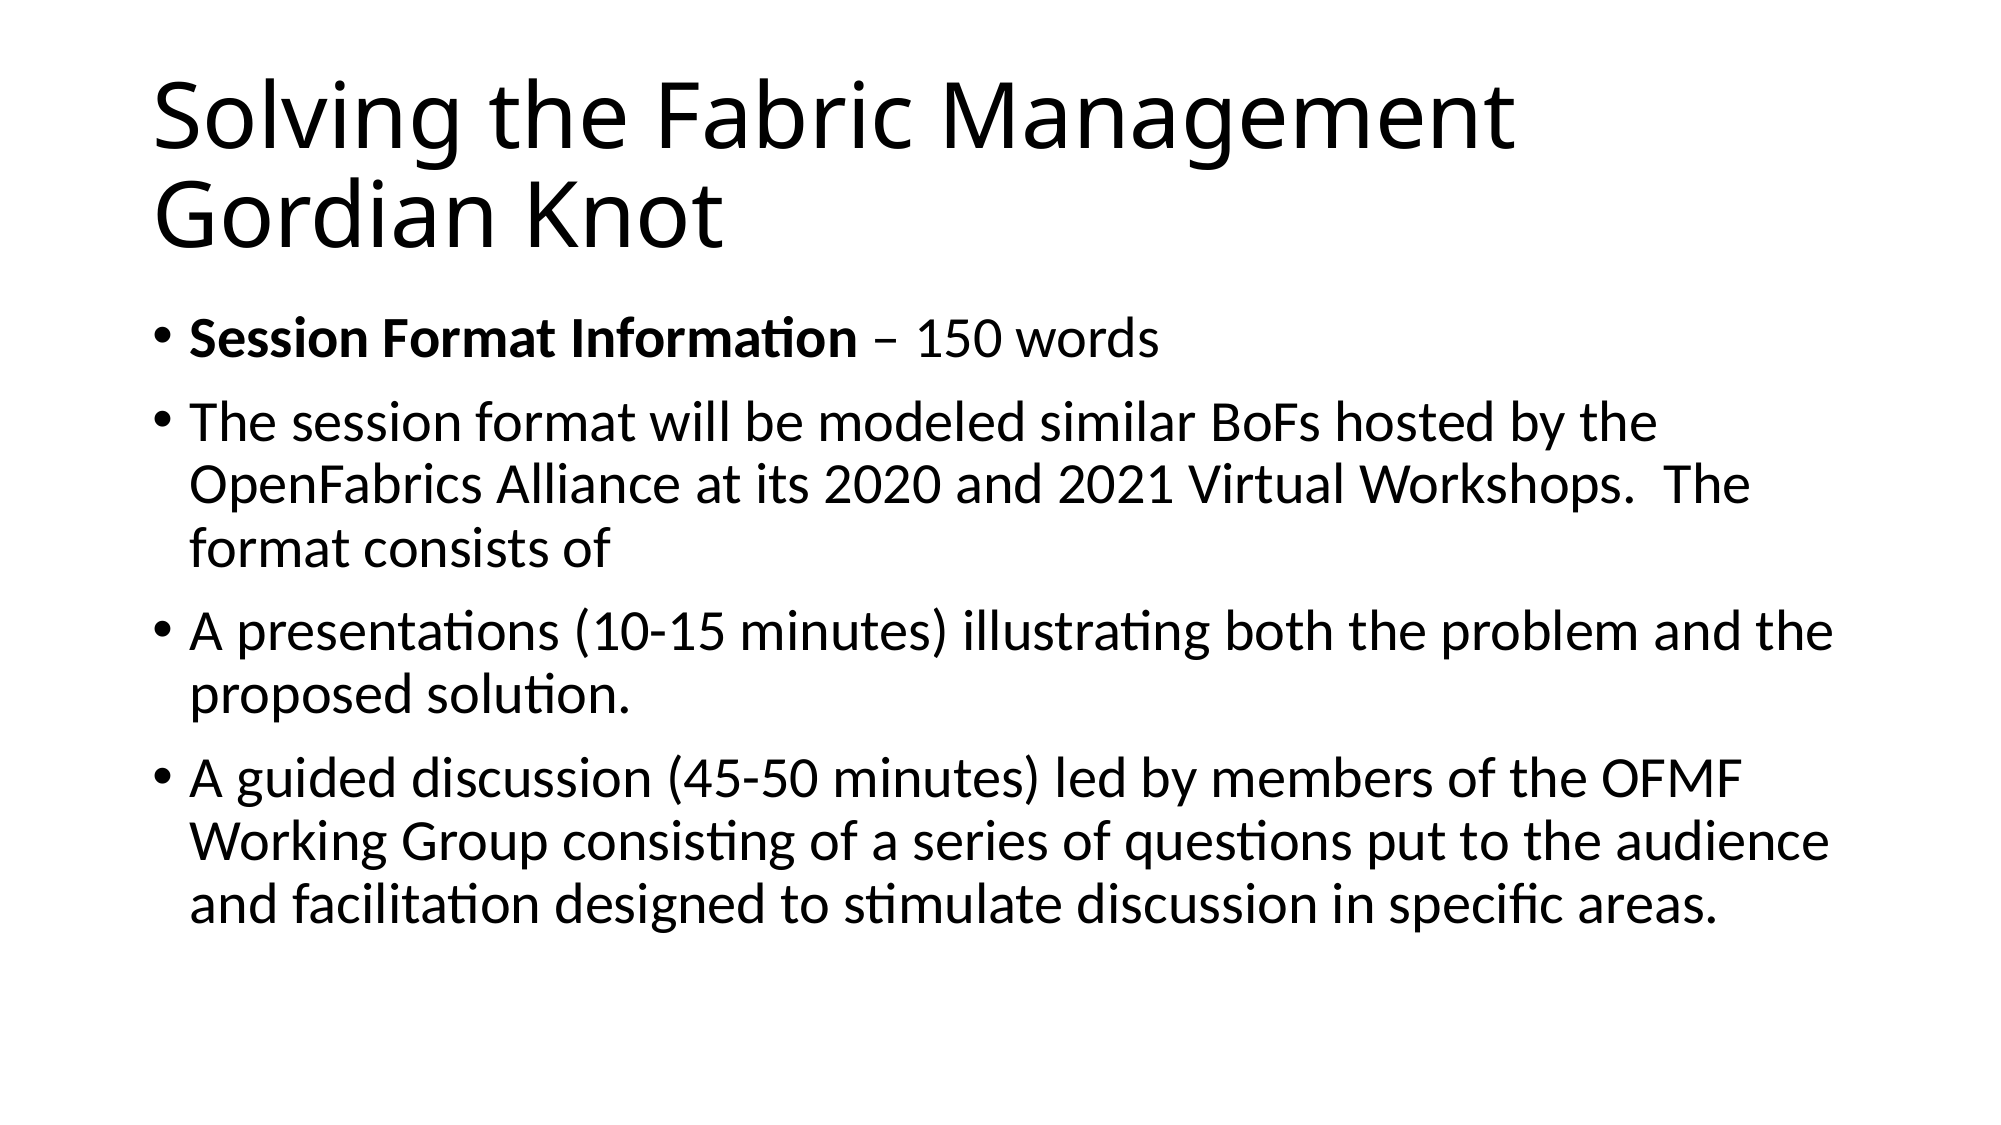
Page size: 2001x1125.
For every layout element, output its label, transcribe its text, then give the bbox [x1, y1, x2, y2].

list Session Format Information – 150 words The session format will be modeled similar BoFs hosted by the OpenFabrics Alliance at its 2020 and 2021 Virtual Workshops. The format consists of A presentations (10-15 minutes) illustrating both the problem and the proposed solution. A guided discussion (45-50 minutes) led by members of the OFMF Working Group consisting of a series of questions put to the audience and facilitation designed to stimulate discussion in specific areas. [137, 299, 1863, 1014]
title Solving the Fabric Management Gordian Knot [137, 59, 1863, 278]
